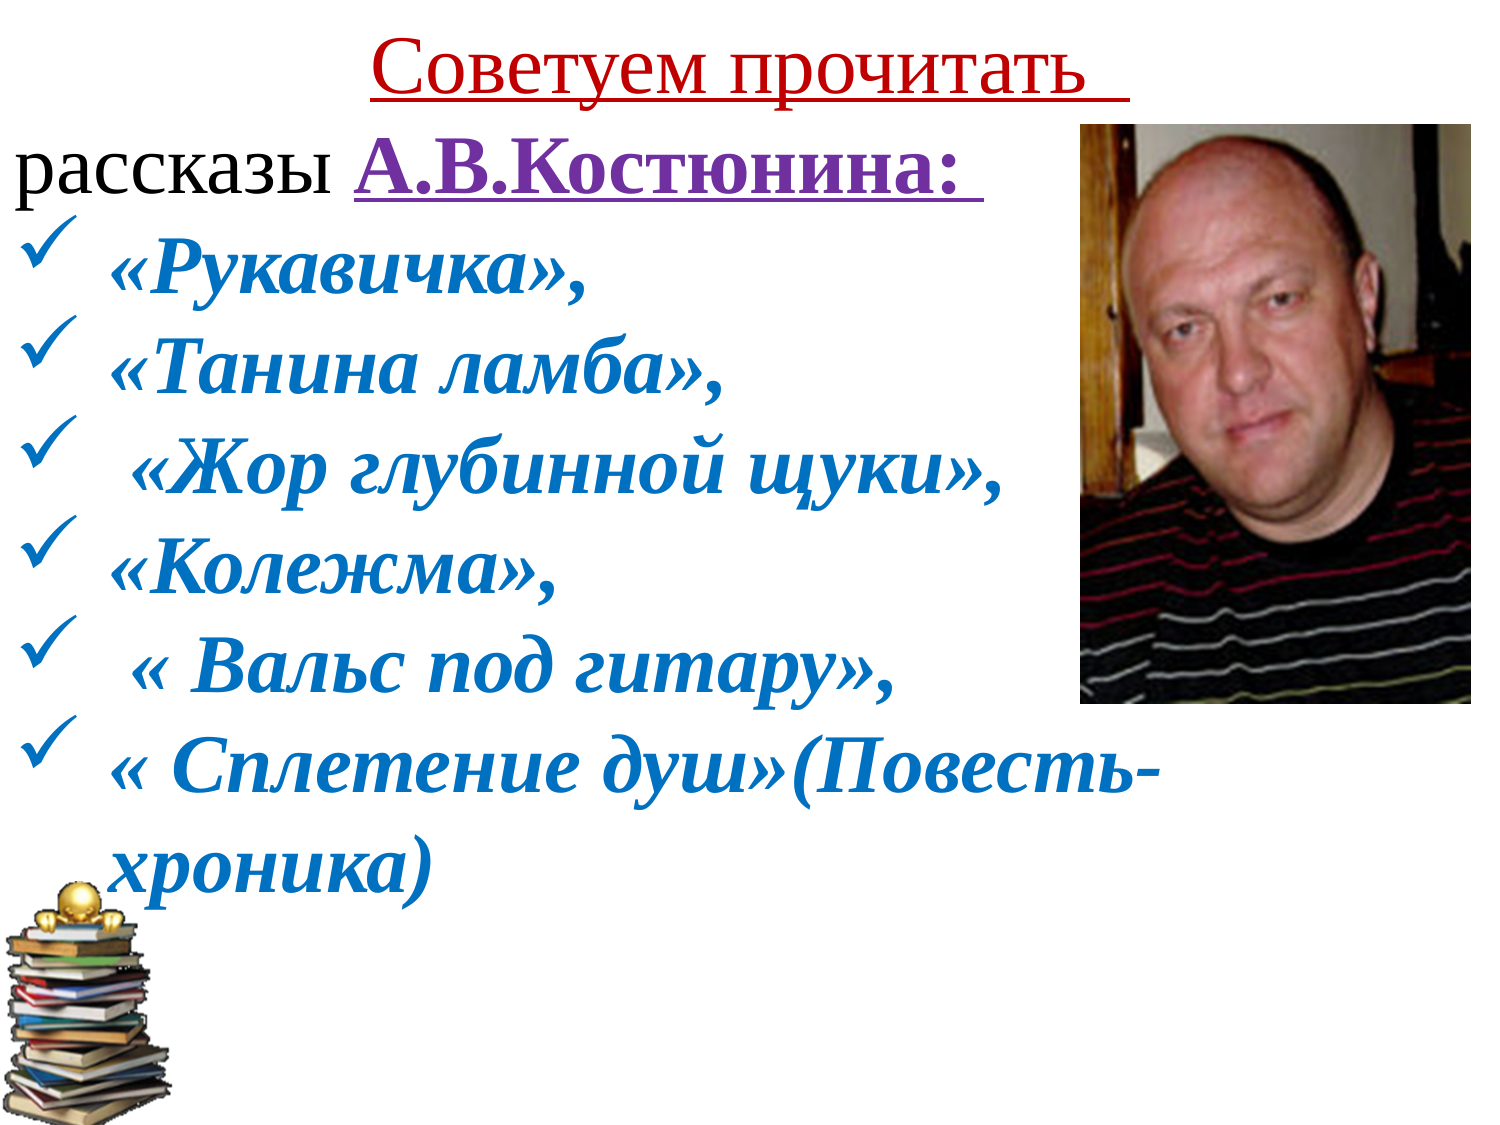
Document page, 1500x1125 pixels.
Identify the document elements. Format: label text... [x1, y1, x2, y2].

picture [1080, 124, 1471, 704]
text_box Советуем прочитать рассказы А.В.Костюнина: «Рукавичка», «Танина ламба», «Жор глубинной щуки», «Колежма», « Вальс под гитару», « Сплетение душ»(Повесть-хроника) [0, 2, 1500, 917]
picture [0, 881, 176, 1125]
